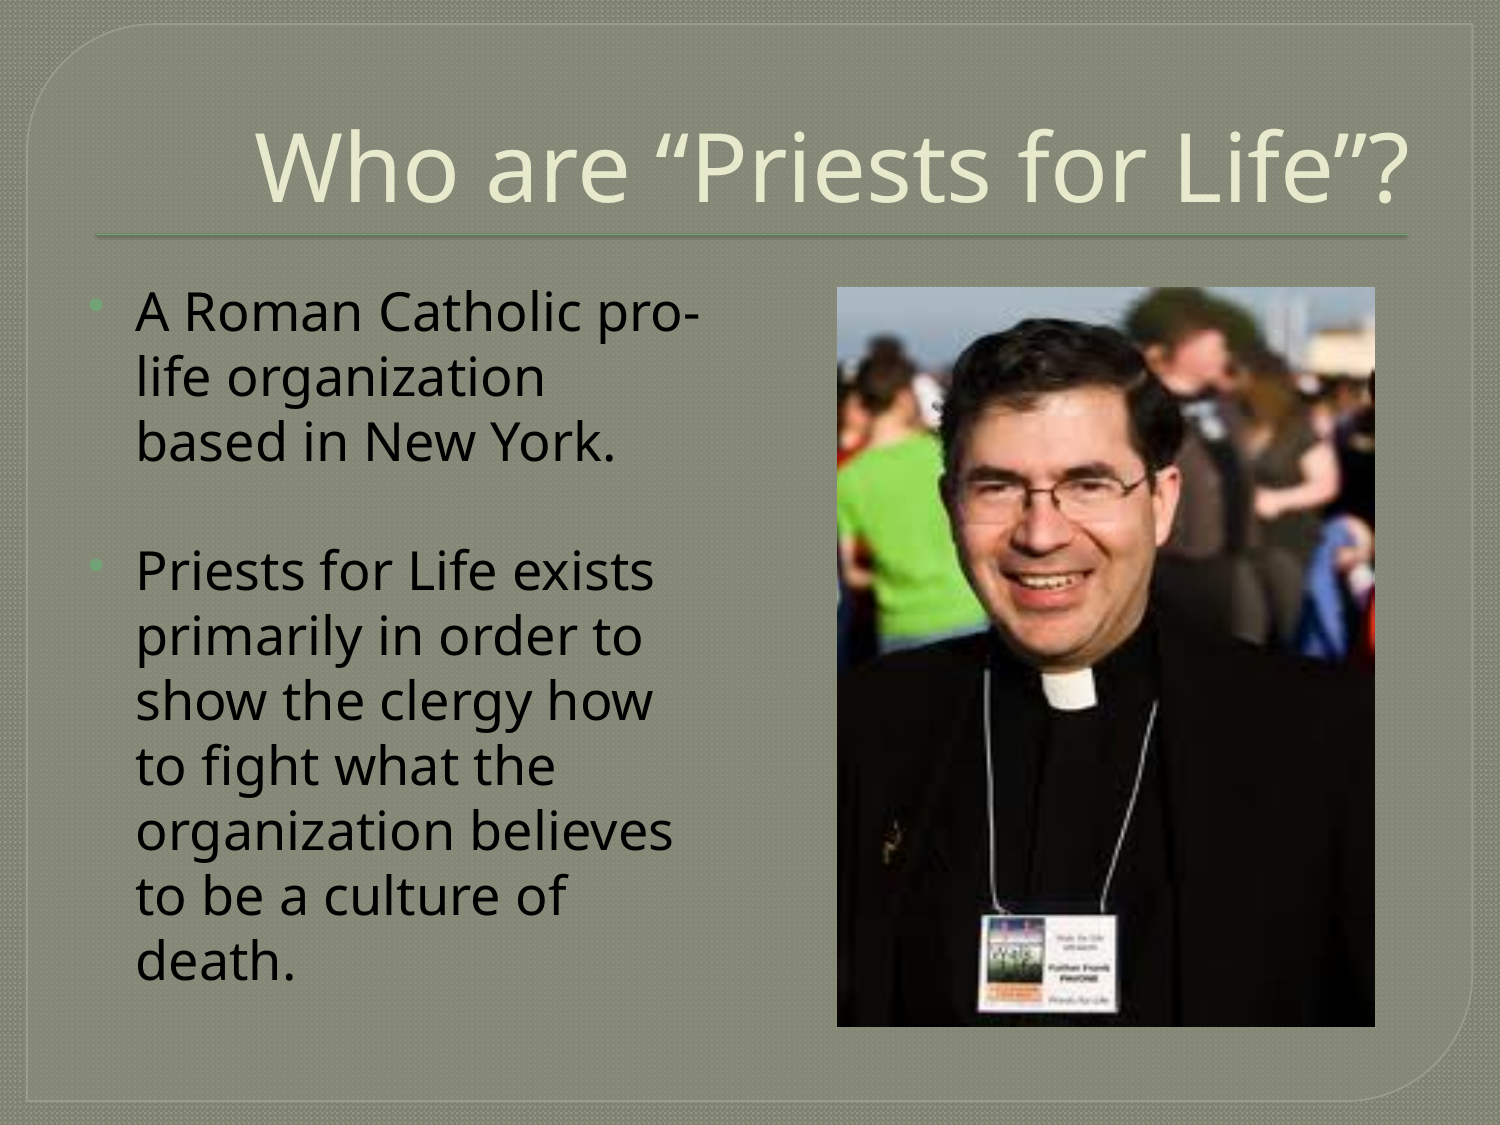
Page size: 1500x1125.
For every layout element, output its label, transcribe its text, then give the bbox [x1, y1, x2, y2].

picture [837, 287, 1376, 1028]
list A Roman Catholic pro-life organization based in New York. Priests for Life exists primarily in order to show the clergy how to fight what the organization believes to be a culture of death. [75, 270, 725, 1013]
title Who are “Priests for Life”? [75, 41, 1425, 230]
